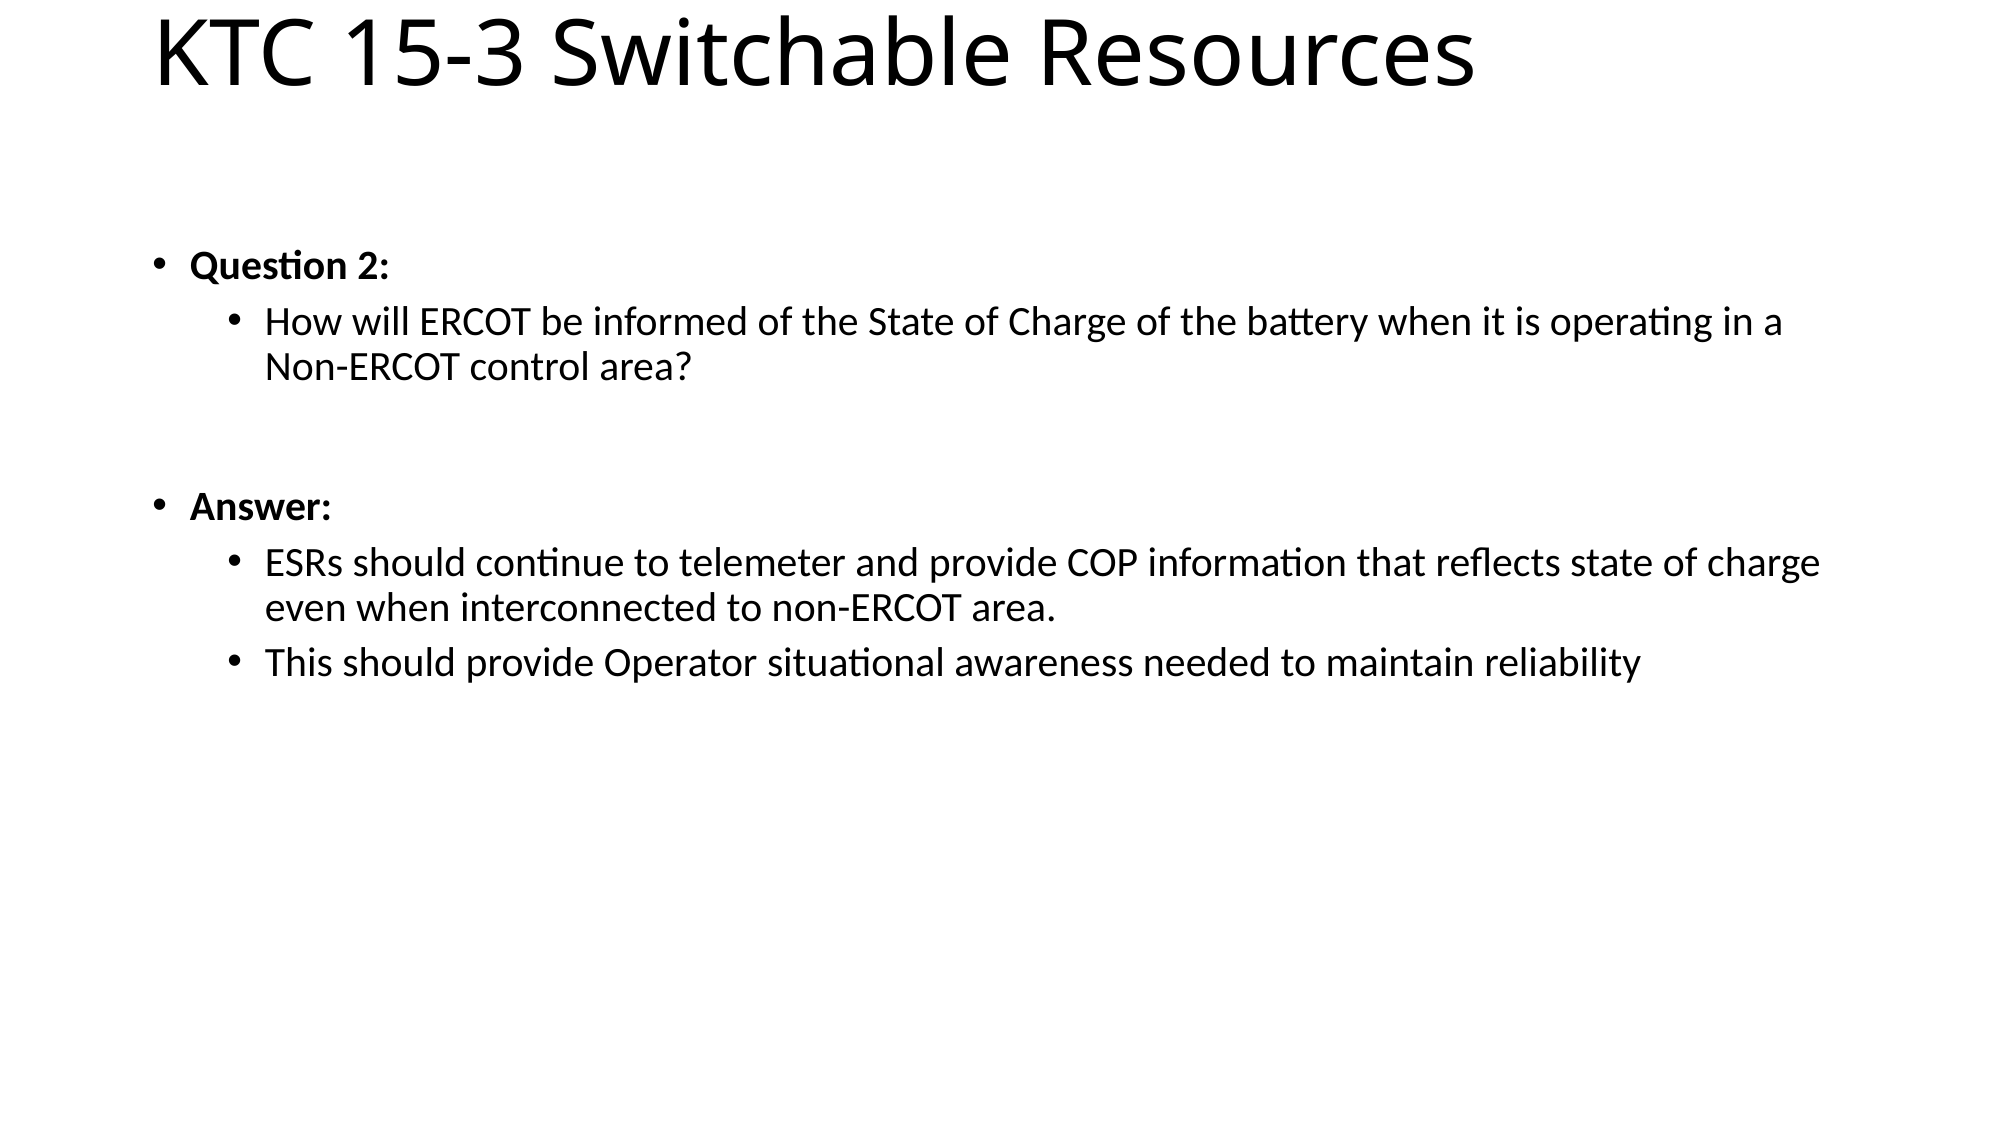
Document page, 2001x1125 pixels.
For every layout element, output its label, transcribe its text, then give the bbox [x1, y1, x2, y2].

title KTC 15-3 Switchable Resources [137, 0, 1863, 113]
list Question 2: How will ERCOT be informed of the State of Charge of the battery when it is operating in a Non-ERCOT control area? Answer: ESRs should continue to telemeter and provide COP information that reflects state of charge even when interconnected to non-ERCOT area. This should provide Operator situational awareness needed to maintain reliability [137, 236, 1863, 950]
